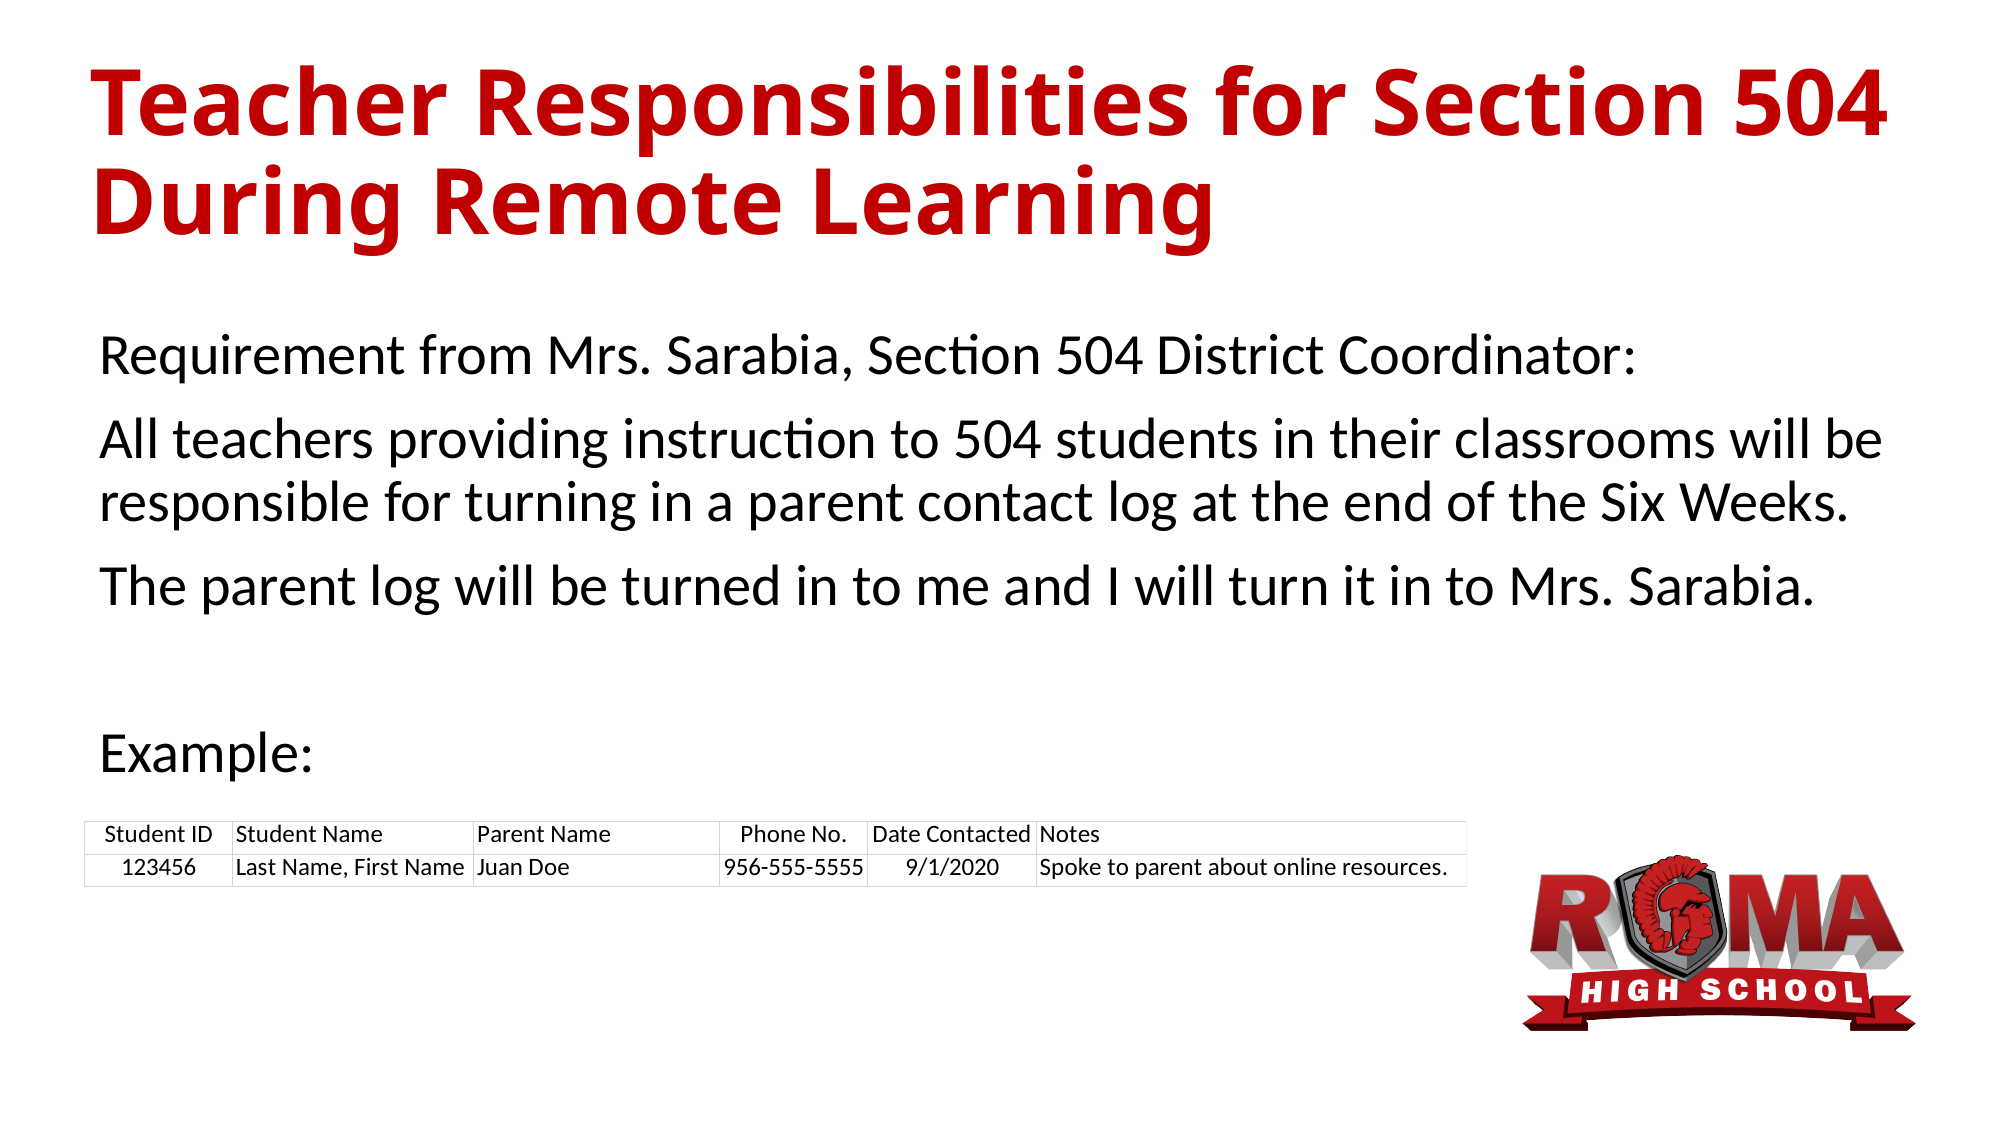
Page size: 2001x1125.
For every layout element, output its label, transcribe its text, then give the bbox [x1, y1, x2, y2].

title Teacher Responsibilities for Section 504 During Remote Learning [74, 46, 1985, 265]
list Requirement from Mrs. Sarabia, Section 504 District Coordinator: All teachers providing instruction to 504 students in their classrooms will be responsible for turning in a parent contact log at the end of the Six Weeks. The parent log will be turned in to me and I will turn it in to Mrs. Sarabia. Example: [84, 316, 1916, 1031]
picture [1522, 854, 1916, 1031]
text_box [84, 820, 1467, 888]
